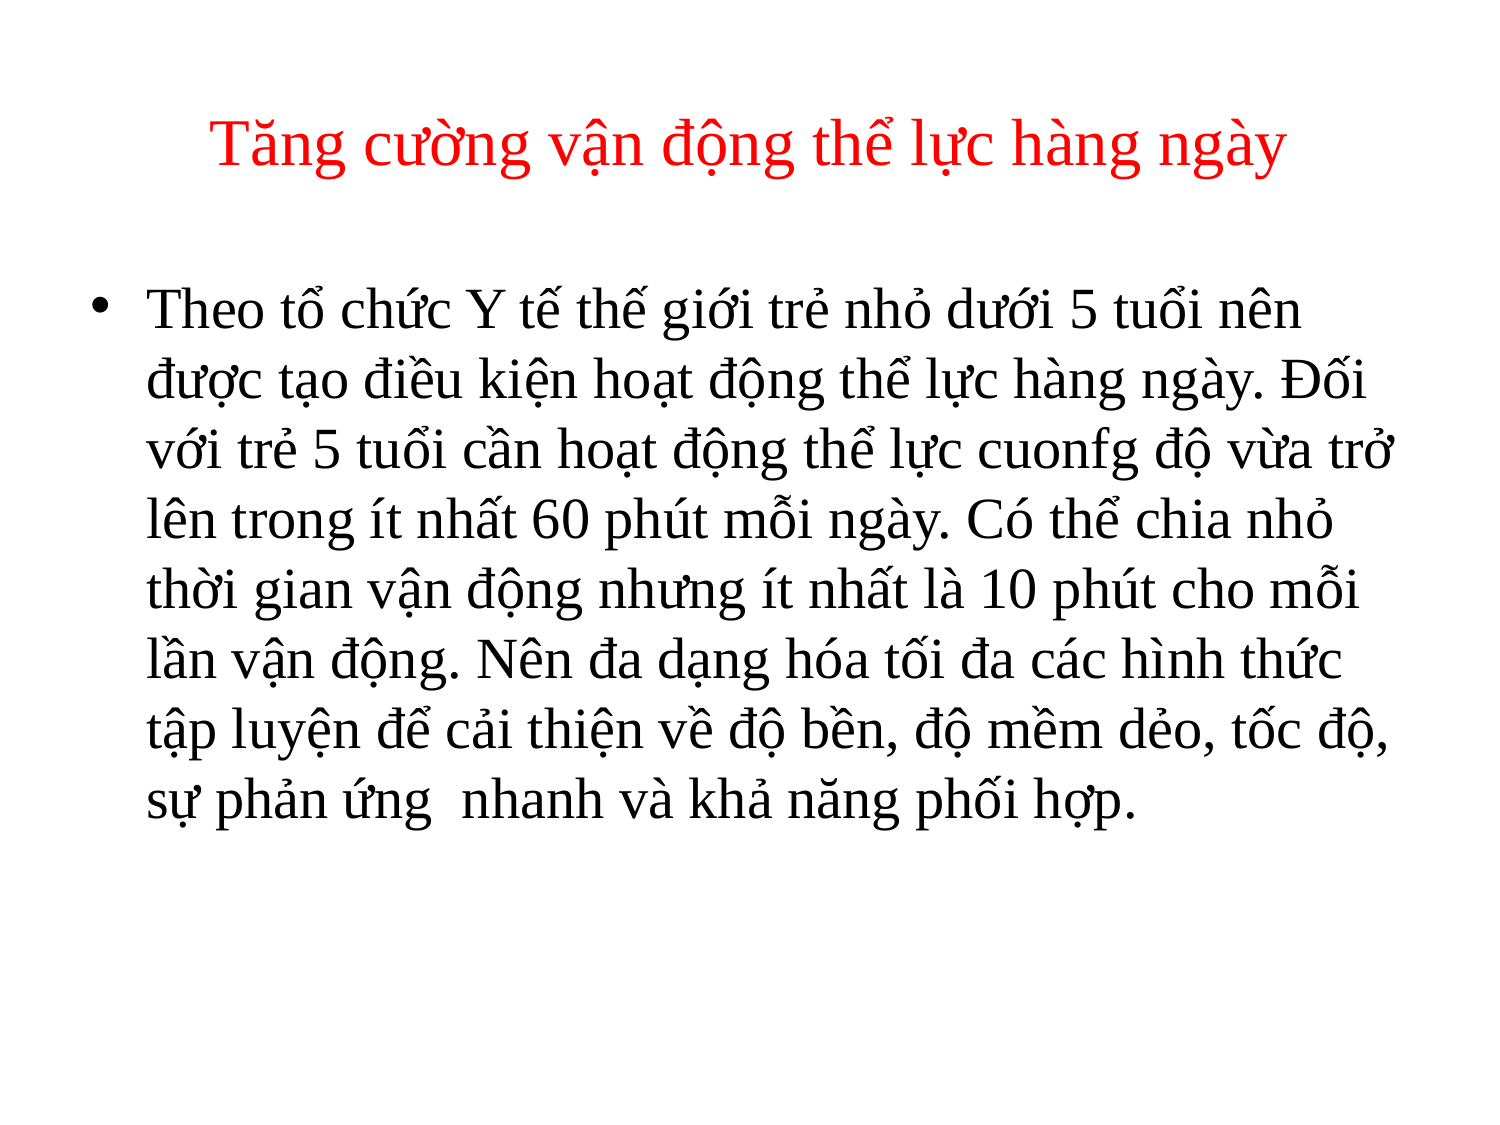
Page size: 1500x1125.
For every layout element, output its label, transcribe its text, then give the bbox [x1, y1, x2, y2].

title Tăng cường vận động thể lực hàng ngày [75, 45, 1425, 233]
list Theo tổ chức Y tế thế giới trẻ nhỏ dưới 5 tuổi nên được tạo điều kiện hoạt động thể lực hàng ngày. Đối với trẻ 5 tuổi cần hoạt động thể lực cuonfg độ vừa trở lên trong ít nhất 60 phút mỗi ngày. Có thể chia nhỏ thời gian vận động nhưng ít nhất là 10 phút cho mỗi lần vận động. Nên đa dạng hóa tối đa các hình thức tập luyện để cải thiện về độ bền, độ mềm dẻo, tốc độ, sự phản ứng nhanh và khả năng phối hợp. [75, 262, 1425, 1005]
